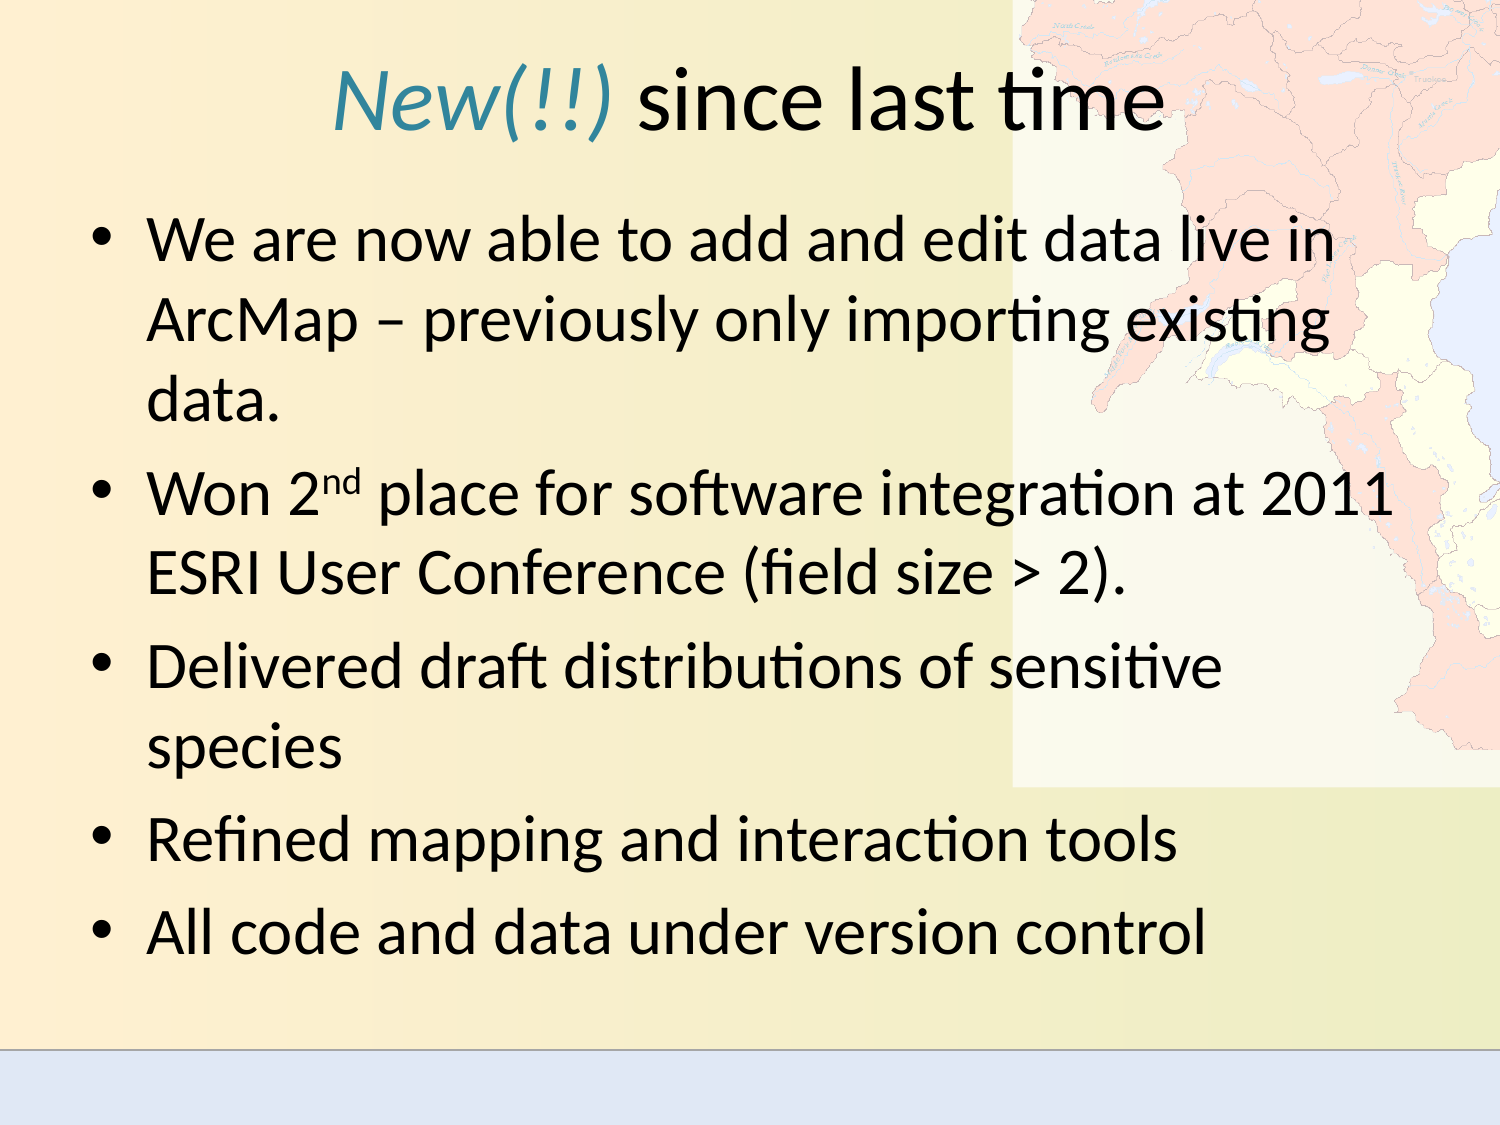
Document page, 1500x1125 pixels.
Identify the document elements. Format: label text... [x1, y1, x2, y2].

list We are now able to add and edit data live in ArcMap – previously only importing existing data. Won 2nd place for software integration at 2011 ESRI User Conference (field size > 2). Delivered draft distributions of sensitive species Refined mapping and interaction tools All code and data under version control [75, 187, 1425, 1005]
title New(!!) since last time [75, 0, 1425, 187]
